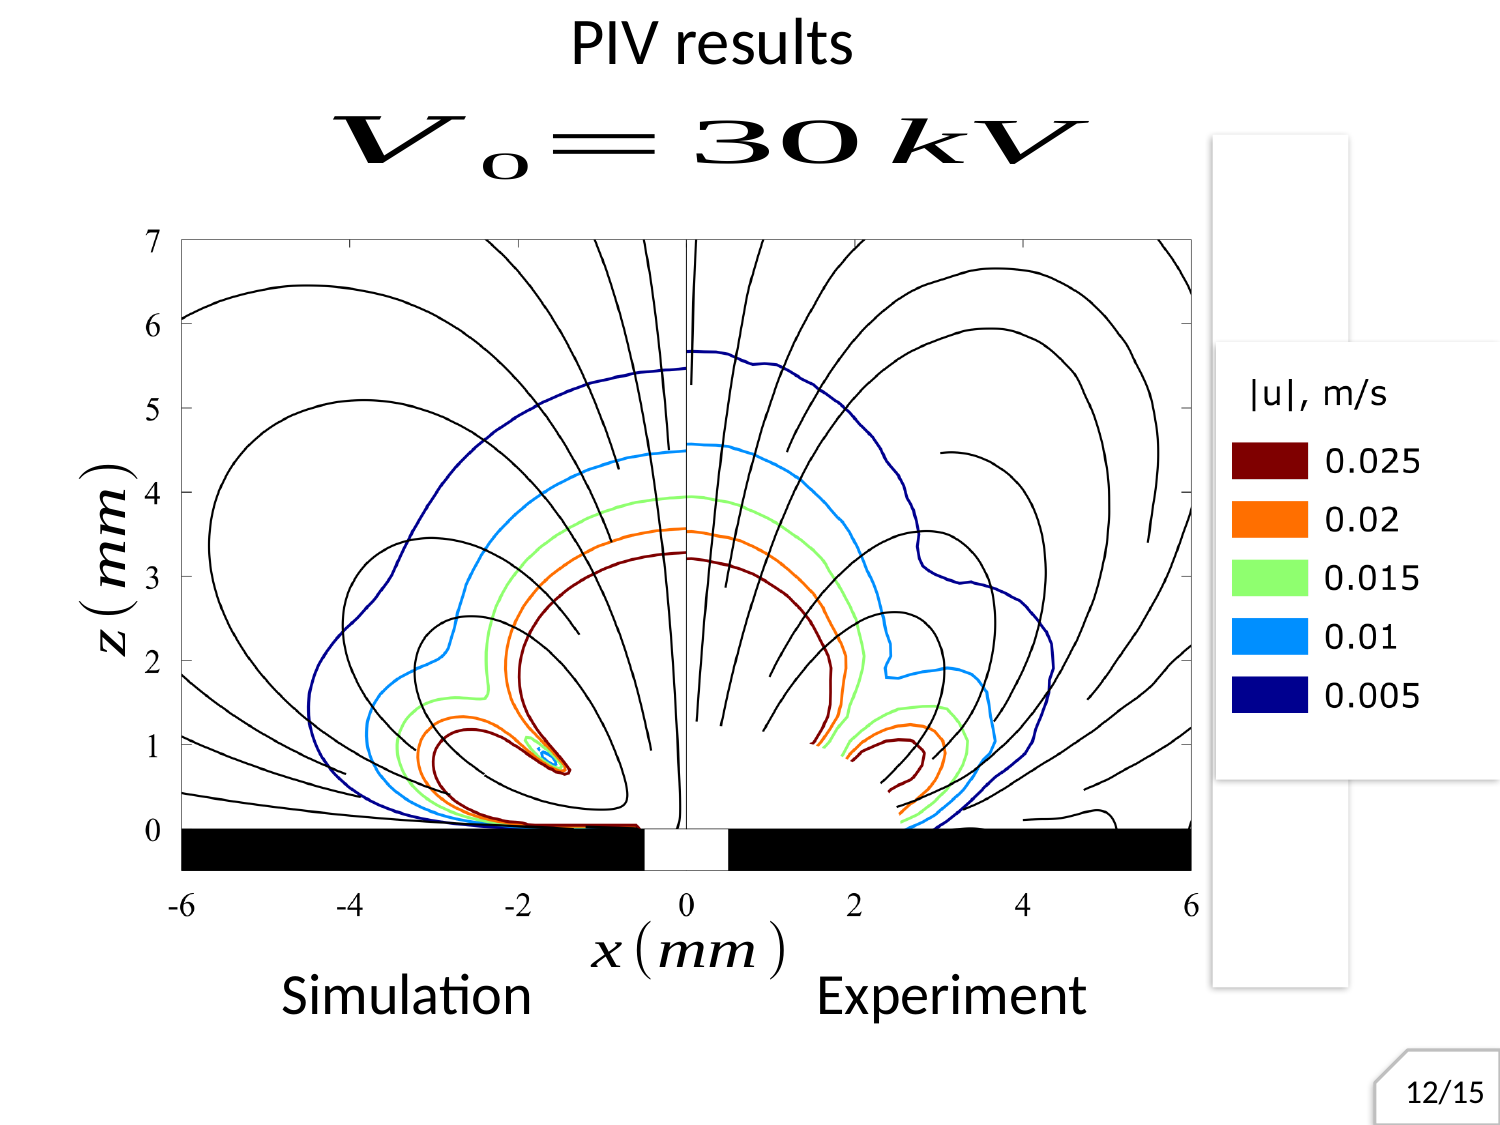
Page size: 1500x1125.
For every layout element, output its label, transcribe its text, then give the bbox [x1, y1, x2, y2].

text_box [0, 70, 1500, 1076]
slide_number 12/15 [1387, 1081, 1500, 1120]
title PIV results [37, 0, 1388, 69]
text_box [1374, 1082, 1500, 1125]
